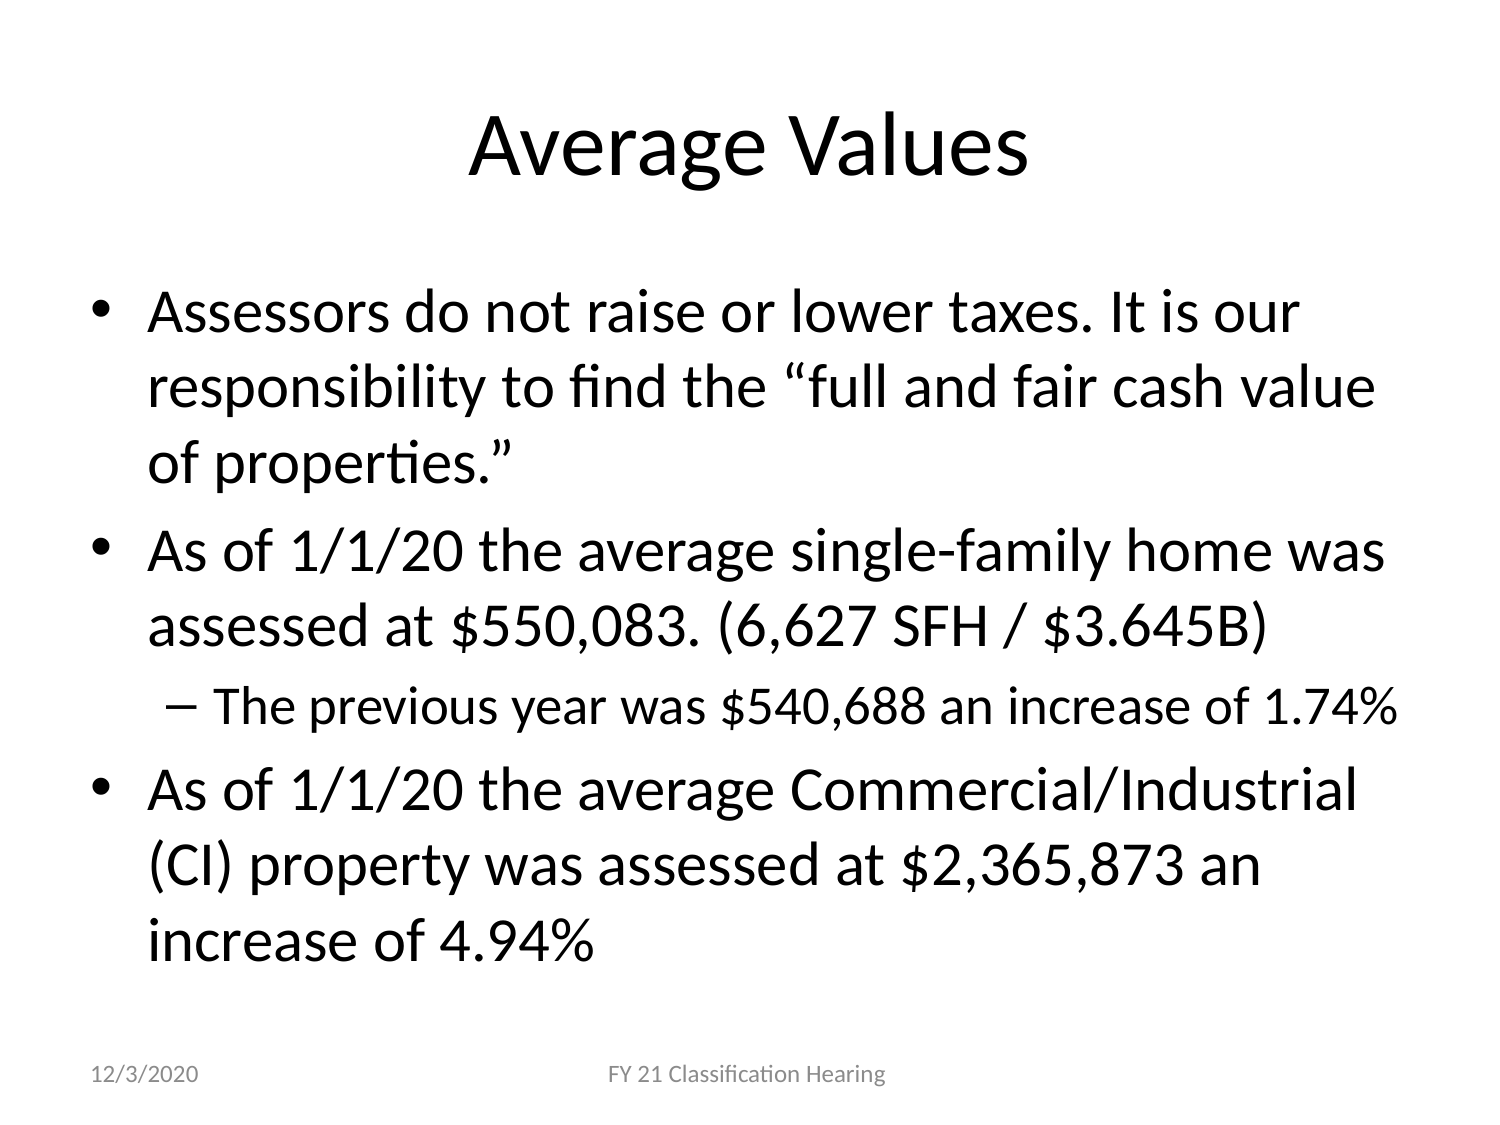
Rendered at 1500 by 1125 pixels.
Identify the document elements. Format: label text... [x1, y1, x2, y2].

title Average Values [75, 45, 1425, 233]
list Assessors do not raise or lower taxes. It is our responsibility to find the “full and fair cash value of properties.” As of 1/1/20 the average single-family home was assessed at $550,083. (6,627 SFH / $3.645B) The previous year was $540,688 an increase of 1.74% As of 1/1/20 the average Commercial/Industrial (CI) property was assessed at $2,365,873 an increase of 4.94% [75, 262, 1425, 1005]
footer FY 21 Classification Hearing [512, 1042, 988, 1103]
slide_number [75, 1042, 425, 1103]
